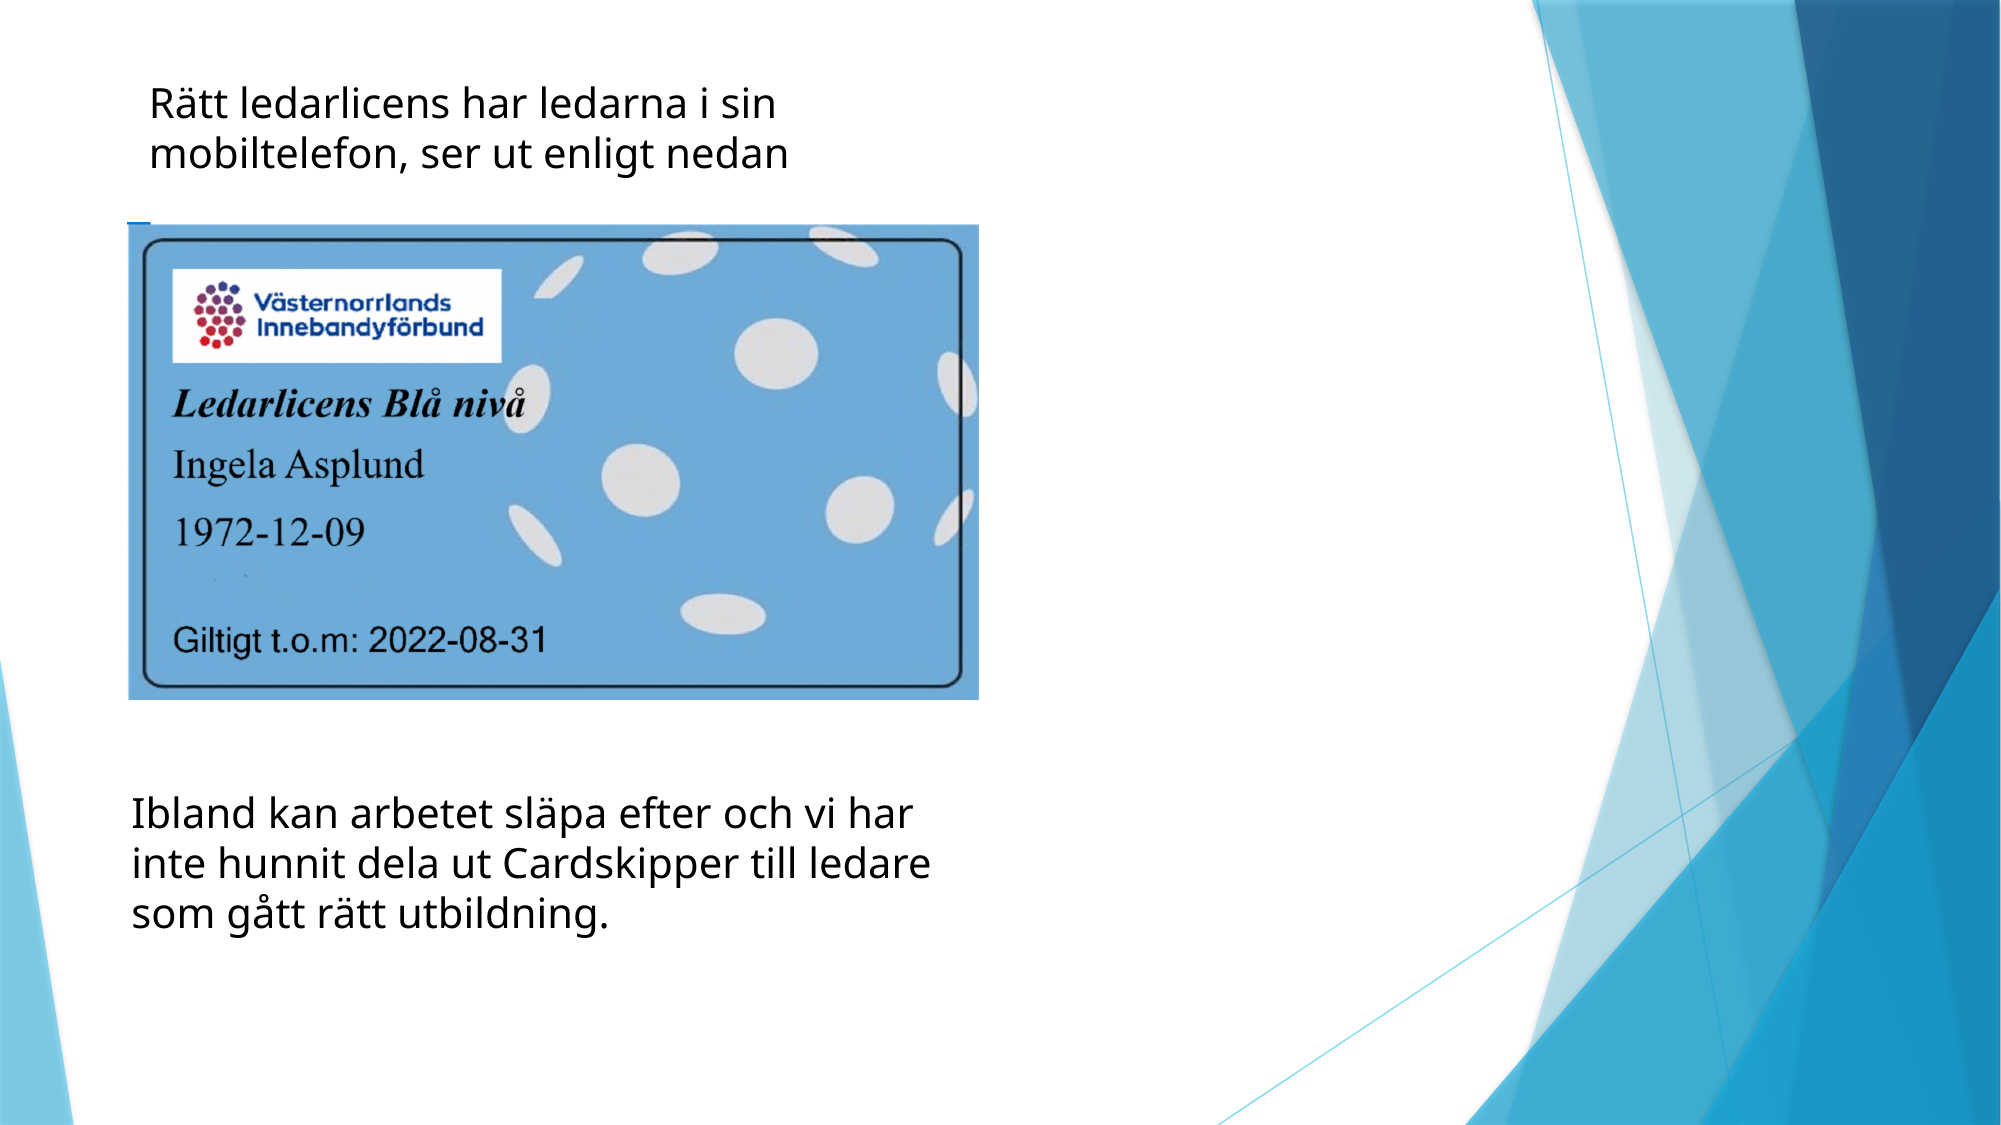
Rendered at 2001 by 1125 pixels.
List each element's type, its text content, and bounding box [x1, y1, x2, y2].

picture [126, 222, 979, 701]
text_box Rätt ledarlicens har ledarna i sin mobiltelefon, ser ut enligt nedan [144, 72, 961, 182]
text_box Ibland kan arbetet släpa efter och vi har inte hunnit dela ut Cardskipper till ledare som gått rätt utbildning. [127, 782, 944, 942]
